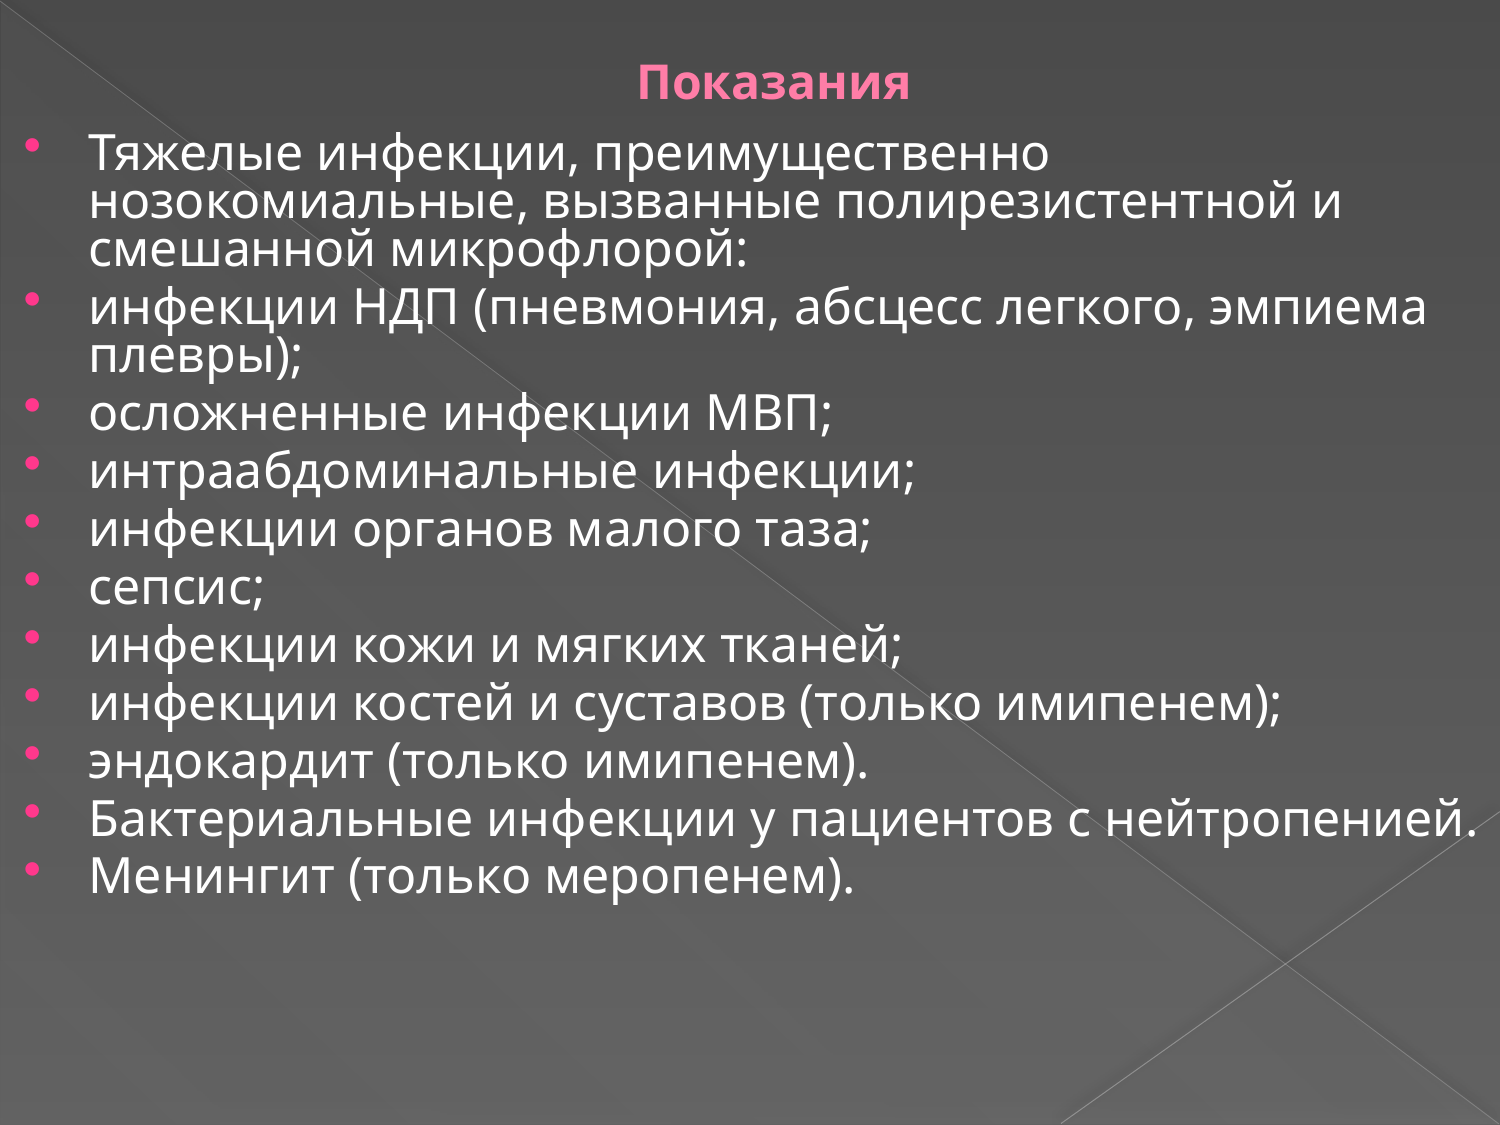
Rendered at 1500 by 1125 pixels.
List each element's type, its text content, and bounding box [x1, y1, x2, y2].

list Тяжелые инфекции, преимущественно нозокомиальные, вызванные полирезистентной и смешанной микрофлорой: инфекции НДП (пневмония, абсцесс легкого, эмпиема плевры); осложненные инфекции МВП; интраабдоминальные инфекции; инфекции органов малого таза; сепсис; инфекции кожи и мягких тканей; инфекции костей и суставов (только имипенем); эндокардит (только имипенем). Бактериальные инфекции у пациентов с нейтропенией. Менингит (только меропенем). [0, 124, 1500, 1125]
title Показания [75, 43, 1425, 124]
